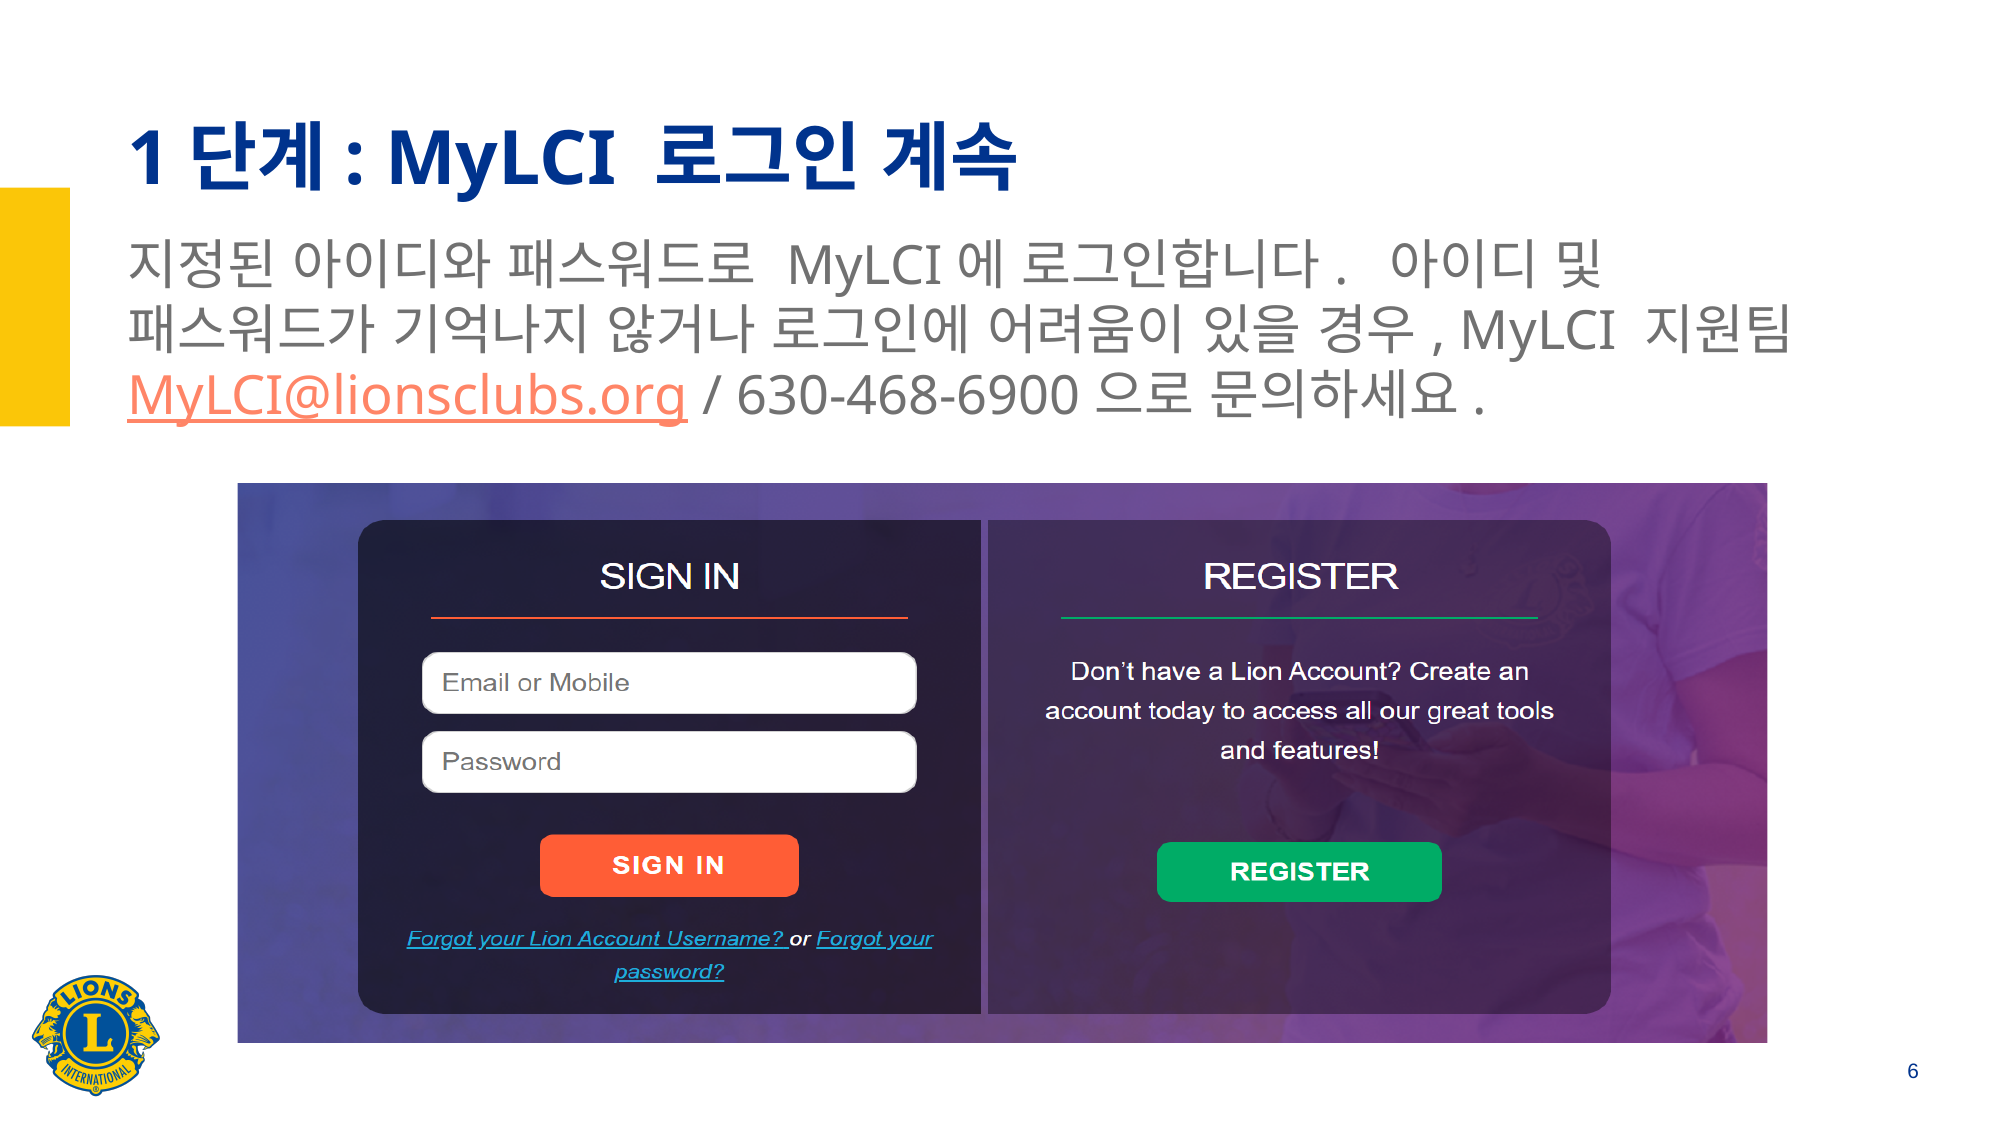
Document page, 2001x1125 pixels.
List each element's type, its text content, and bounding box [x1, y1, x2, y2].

text_box 1단계: MyLCI 로그인 계속 [112, 85, 1893, 223]
picture [237, 483, 1768, 1051]
text_box 지정된 아이디와 패스워드로 MyLCI에 로그인합니다. 아이디 및 패스워드가 기억나지 않거나 로그인에 어려움이 있을 경우, MyLCI 지원팀 MyLCI@lionsclubs.org / 630-468-6900으로 문의하세요. [112, 222, 1835, 427]
text_box 6 [1892, 1049, 2000, 1125]
text_box [0, 187, 70, 427]
picture [24, 964, 162, 1102]
